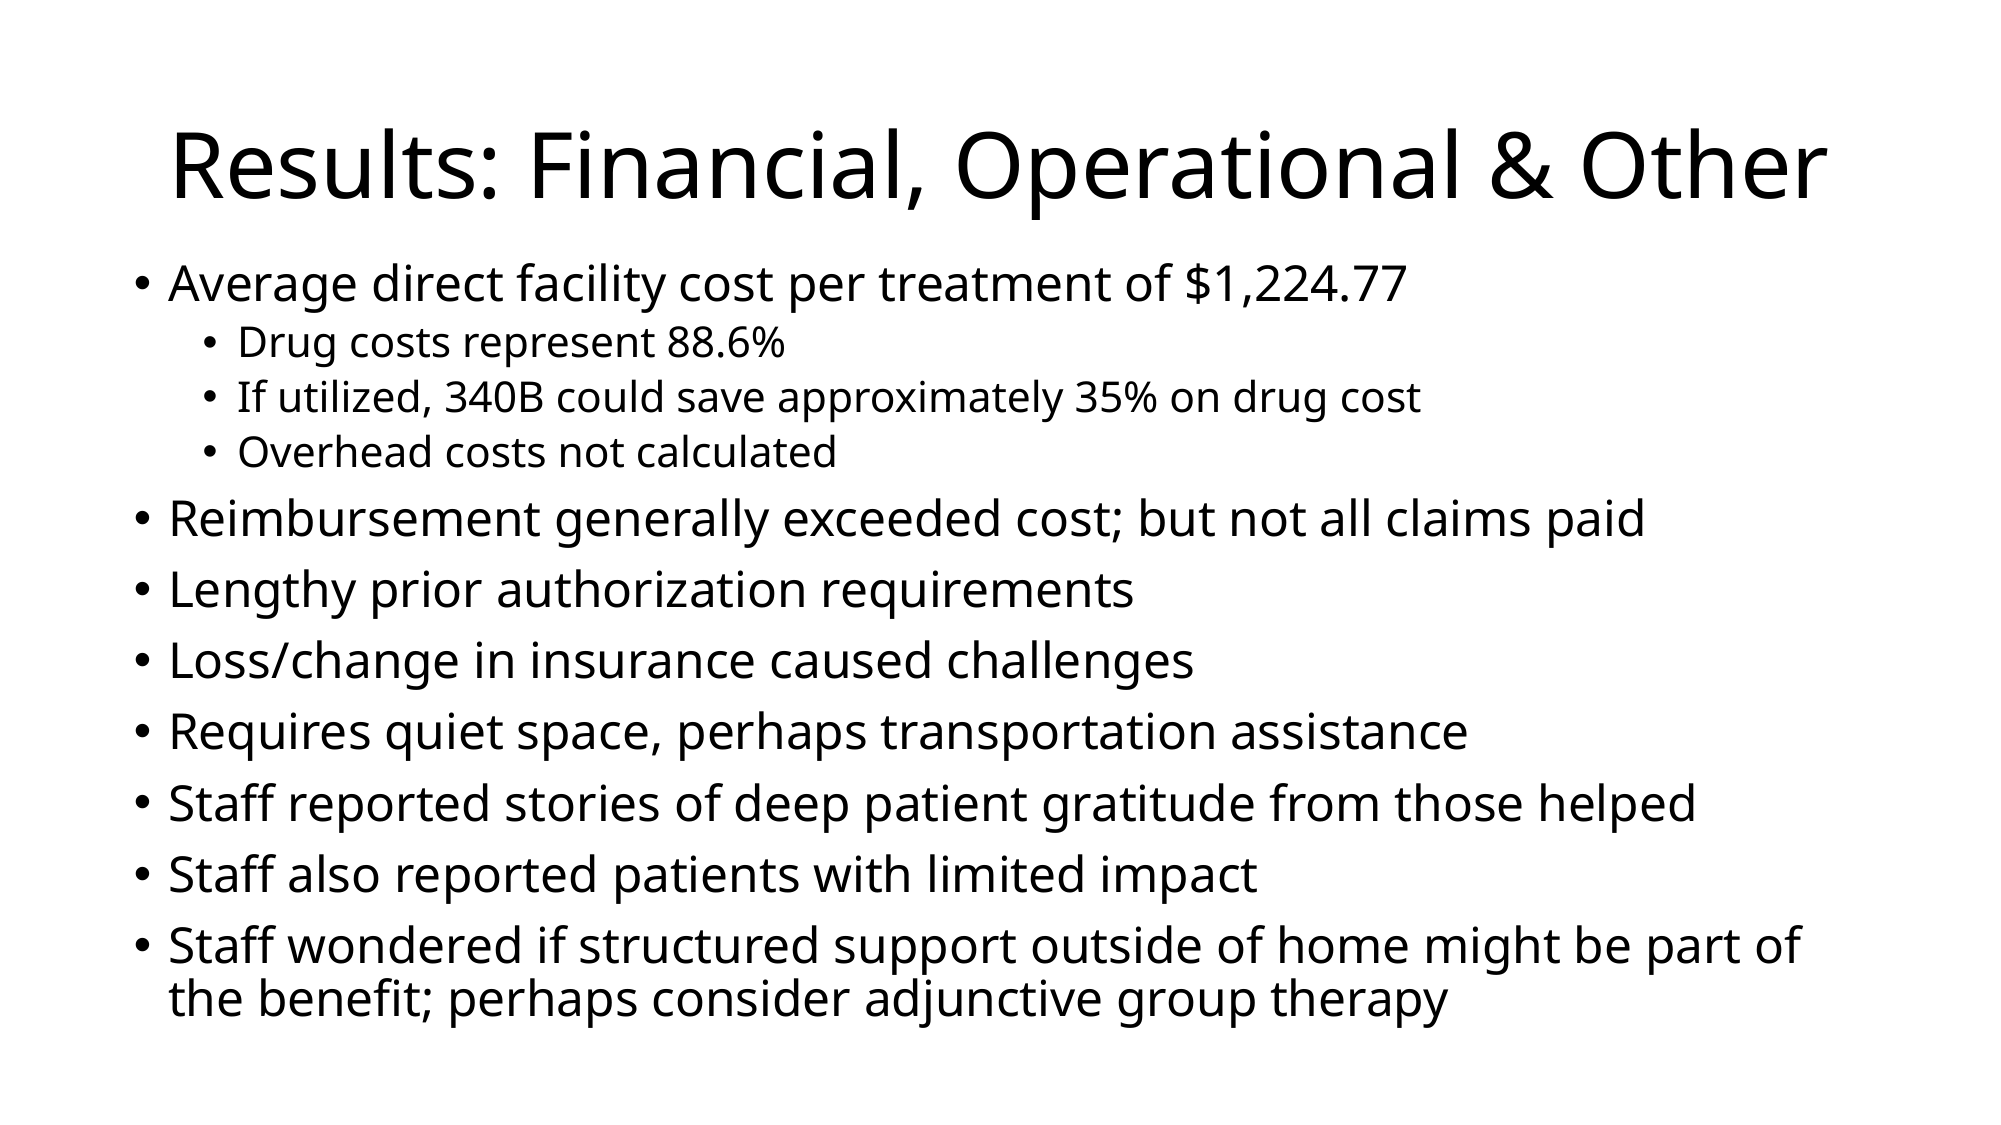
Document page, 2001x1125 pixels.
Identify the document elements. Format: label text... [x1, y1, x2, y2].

title Results: Financial, Operational & Other [137, 59, 1863, 251]
list Average direct facility cost per treatment of $1,224.77 Drug costs represent 88.6% If utilized, 340B could save approximately 35% on drug cost Overhead costs not calculated Reimbursement generally exceeded cost; but not all claims paid Lengthy prior authorization requirements Loss/change in insurance caused challenges Requires quiet space, perhaps transportation assistance Staff reported stories of deep patient gratitude from those helped Staff also reported patients with limited impact Staff wondered if structured support outside of home might be part of the benefit; perhaps consider adjunctive group therapy [118, 251, 1882, 1046]
